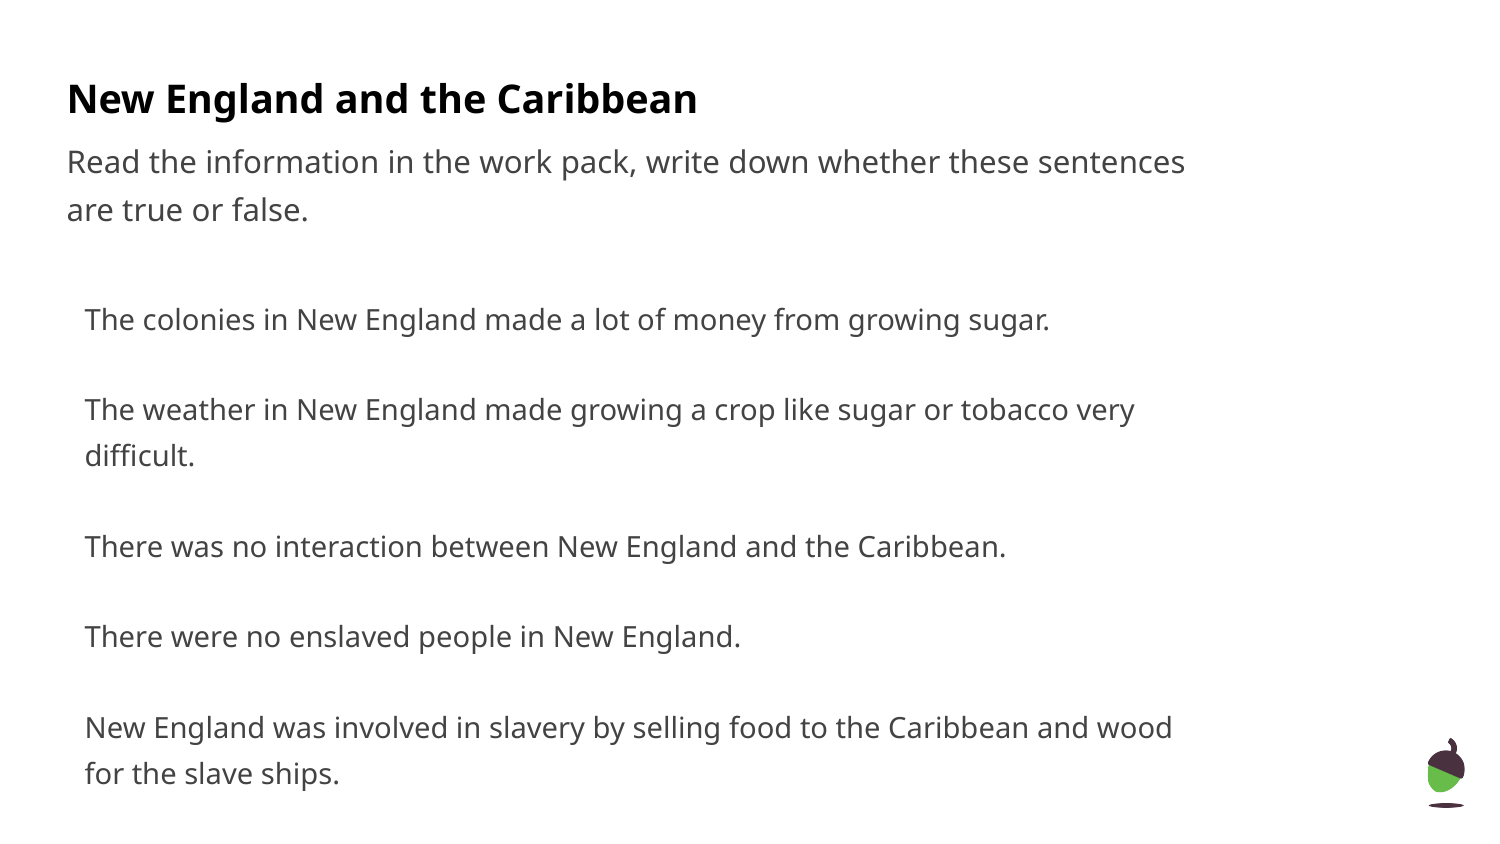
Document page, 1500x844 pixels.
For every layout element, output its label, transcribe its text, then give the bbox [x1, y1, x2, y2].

text_box New England and the Caribbean Read the information in the work pack, write down whether these sentences are true or false. [51, 44, 1231, 292]
picture [1427, 738, 1465, 808]
text_box The colonies in New England made a lot of money from growing sugar. The weather in New England made growing a crop like sugar or tobacco very difficult. There was no interaction between New England and the Caribbean. There were no enslaved people in New England. New England was involved in slavery by selling food to the Caribbean and wood for the slave ships. [69, 292, 1218, 809]
